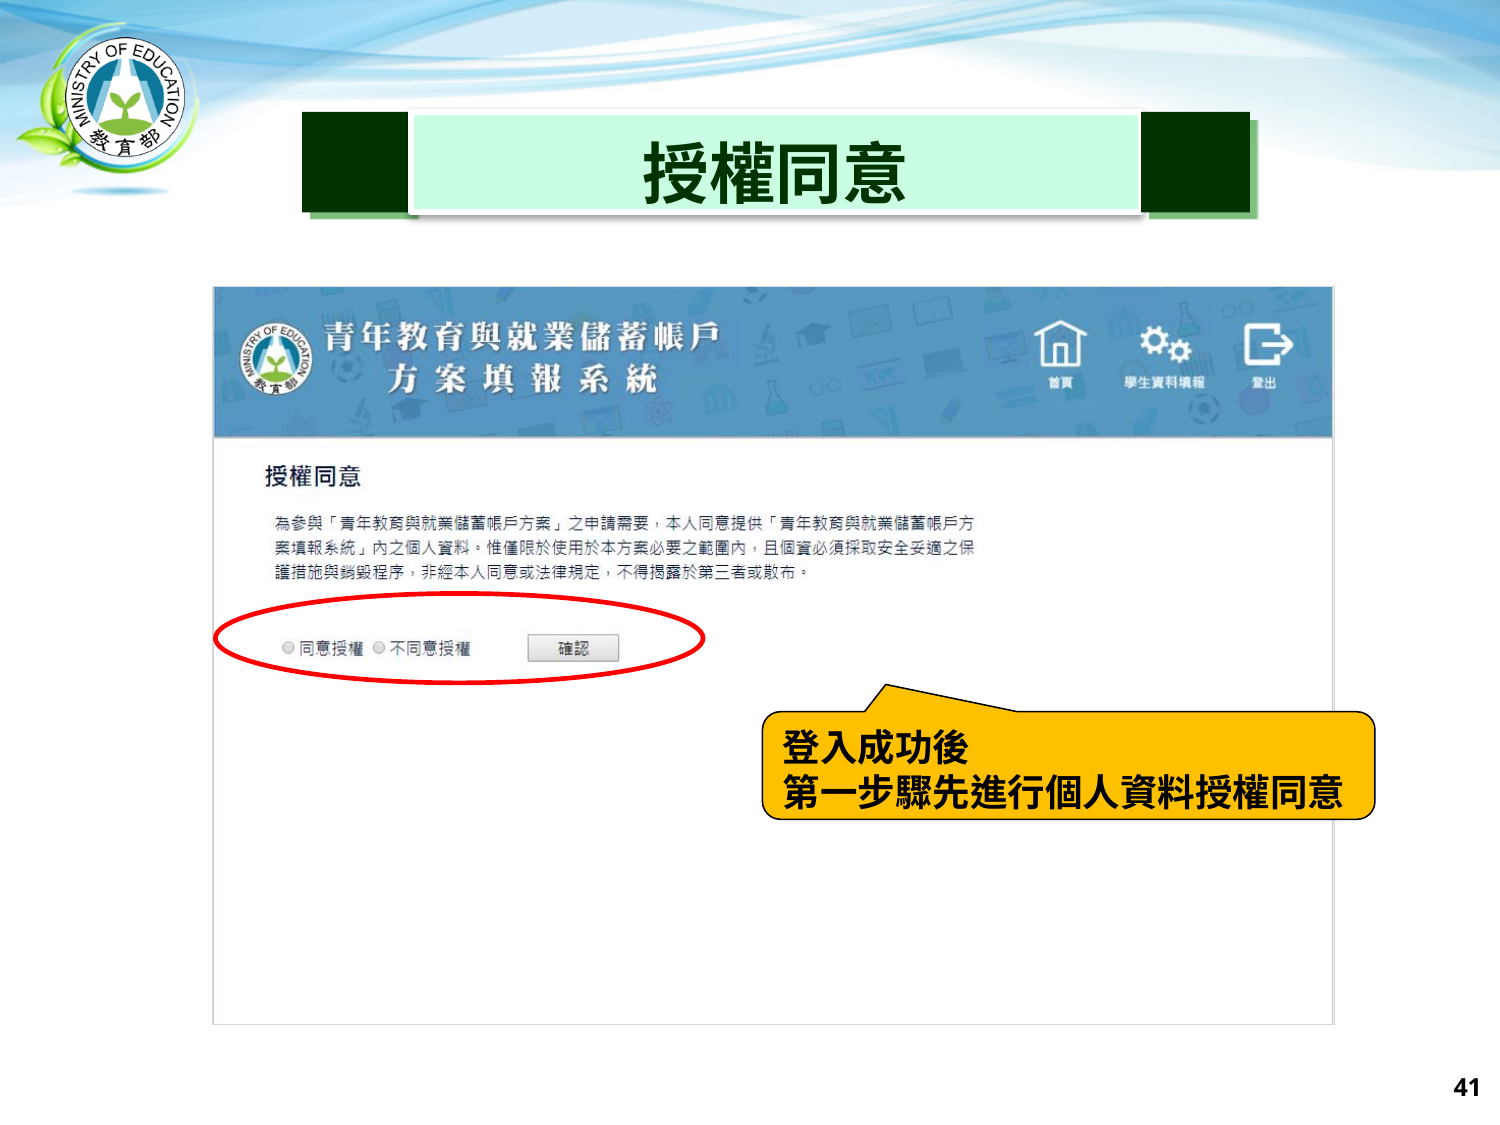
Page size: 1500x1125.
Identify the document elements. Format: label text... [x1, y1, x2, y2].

slide_number 41 [1146, 1063, 1498, 1117]
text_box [212, 286, 1376, 1026]
text_box [1141, 111, 1250, 213]
picture [0, 0, 1500, 1125]
text_box [302, 111, 405, 213]
text_box 授權同意 [408, 109, 1144, 215]
